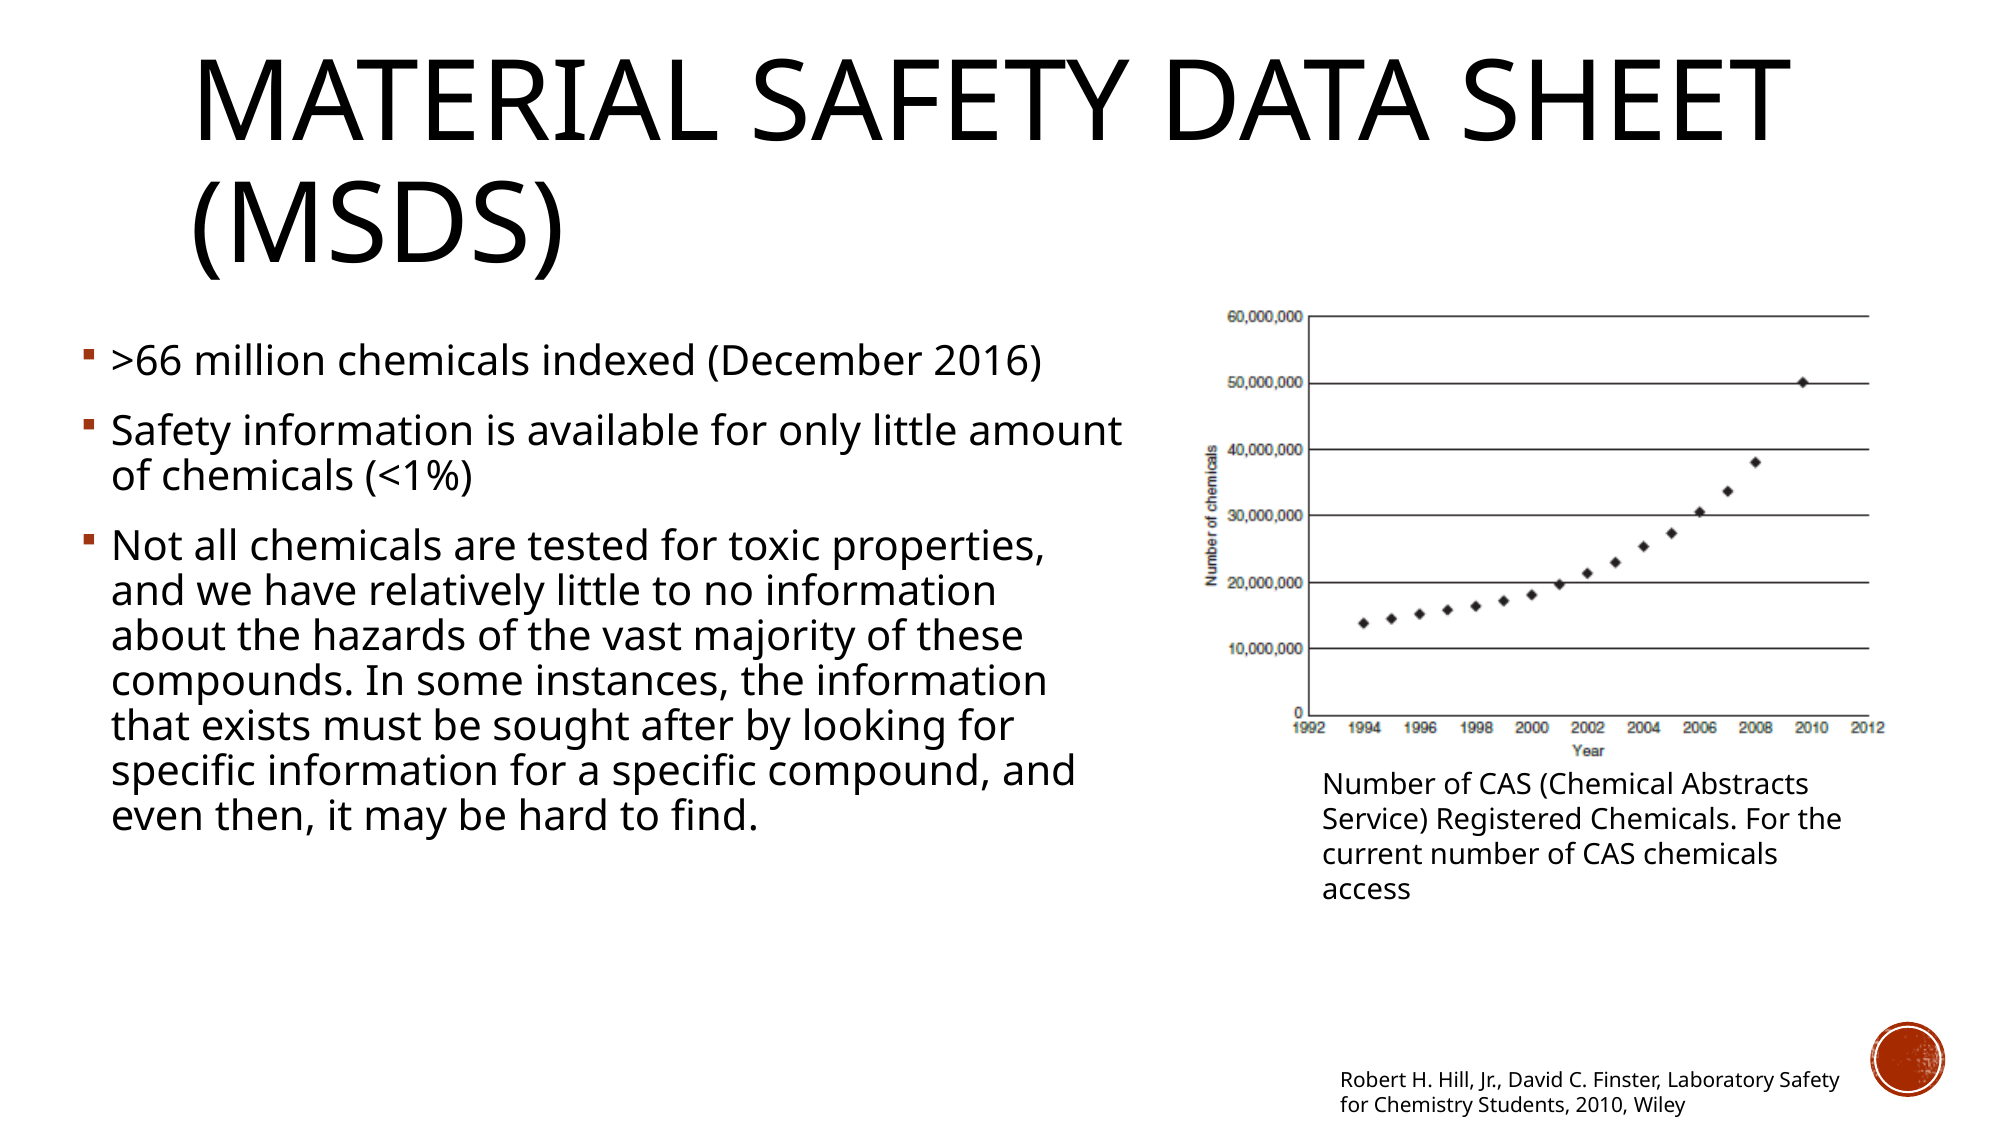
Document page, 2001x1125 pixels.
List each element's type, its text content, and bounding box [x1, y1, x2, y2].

title MATERIAL SAFETY DATA SHEET (msds) [175, 33, 1826, 297]
text_box Robert H. Hill, Jr., David C. Finster, Laboratory Safety for Chemistry Students, 2010, Wiley [1325, 1059, 2000, 1124]
text_box Number of CAS (Chemical Abstracts Service) Registered Chemicals. For the current number of CAS chemicals access [1307, 762, 1875, 913]
list >66 million chemicals indexed (December 2016) Safety information is available for only little amount of chemicals (<1%) Not all chemicals are tested for toxic properties, and we have relatively little to no information about the hazards of the vast majority of these compounds. In some instances, the information that exists must be sought after by looking for specific information for a specific compound, and even then, it may be hard to find. [65, 331, 1138, 904]
picture [1190, 300, 1896, 760]
